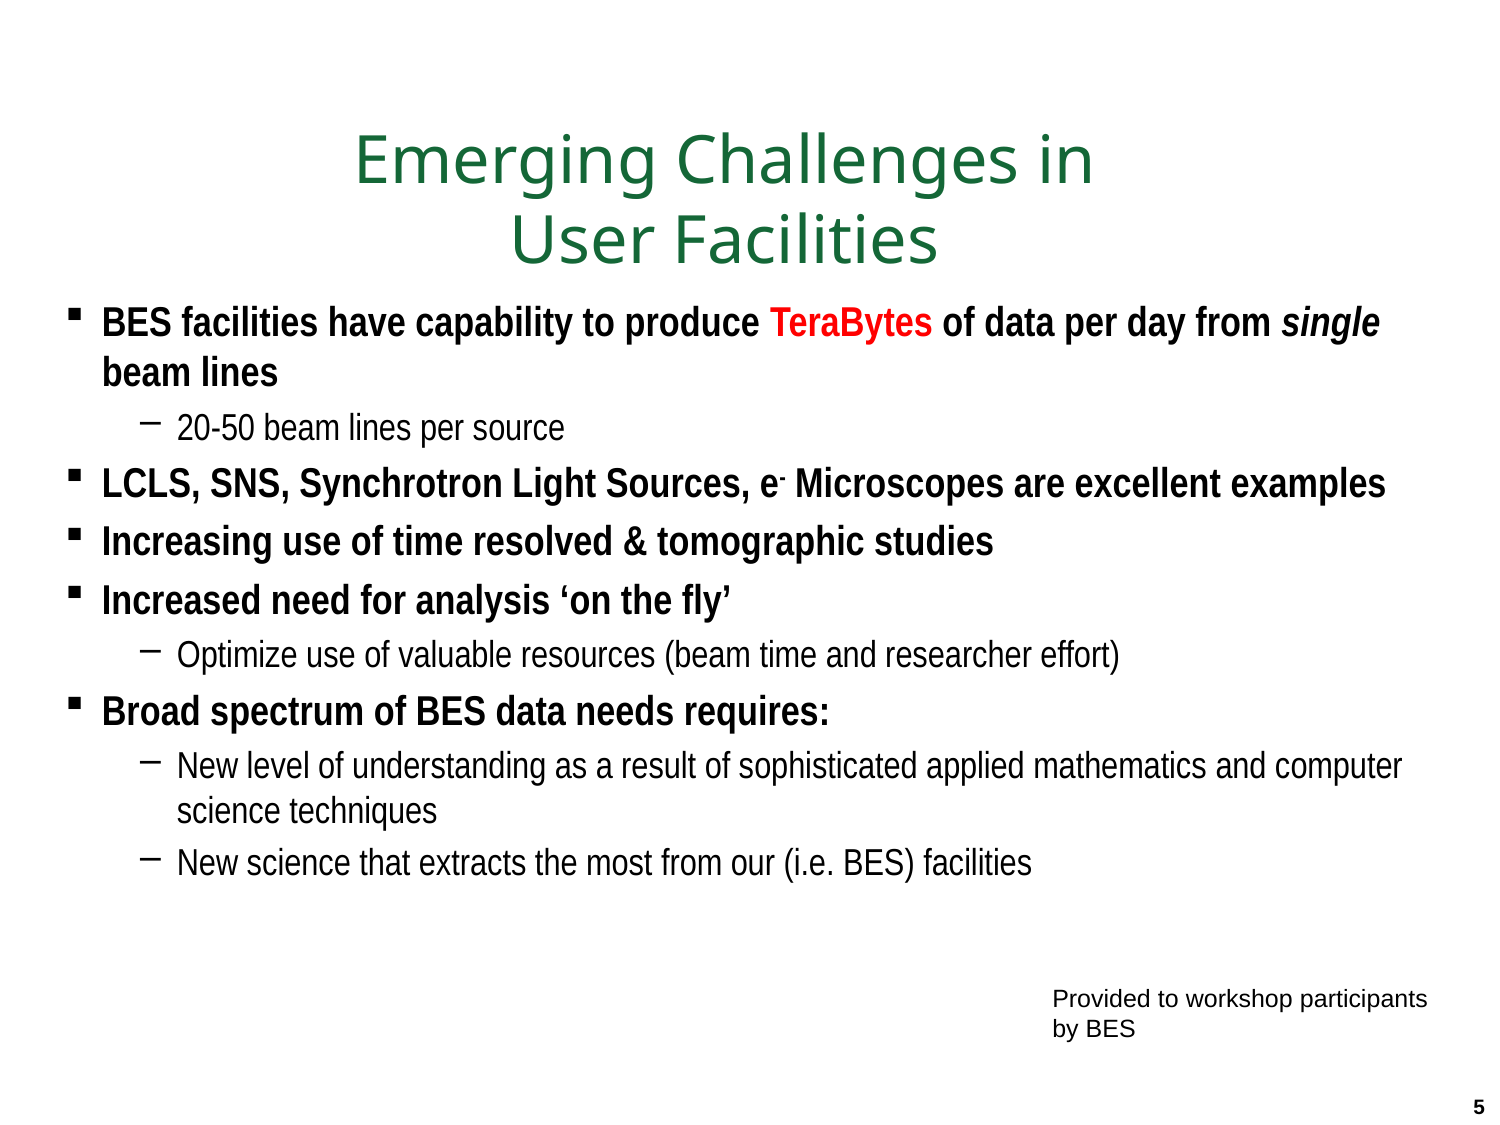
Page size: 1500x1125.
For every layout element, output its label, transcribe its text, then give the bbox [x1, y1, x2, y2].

text_box 5 [1437, 1085, 1500, 1125]
list BES facilities have capability to produce TeraBytes of data per day from single beam lines 20-50 beam lines per source LCLS, SNS, Synchrotron Light Sources, e- Microscopes are excellent examples Increasing use of time resolved & tomographic studies Increased need for analysis ‘on the fly’ Optimize use of valuable resources (beam time and researcher effort) Broad spectrum of BES data needs requires: New level of understanding as a result of sophisticated applied mathematics and computer science techniques New science that extracts the most from our (i.e. BES) facilities [49, 287, 1451, 938]
text_box Provided to workshop participants by BES [1037, 974, 1463, 1050]
title Emerging Challenges in User Facilities [274, 149, 1176, 244]
